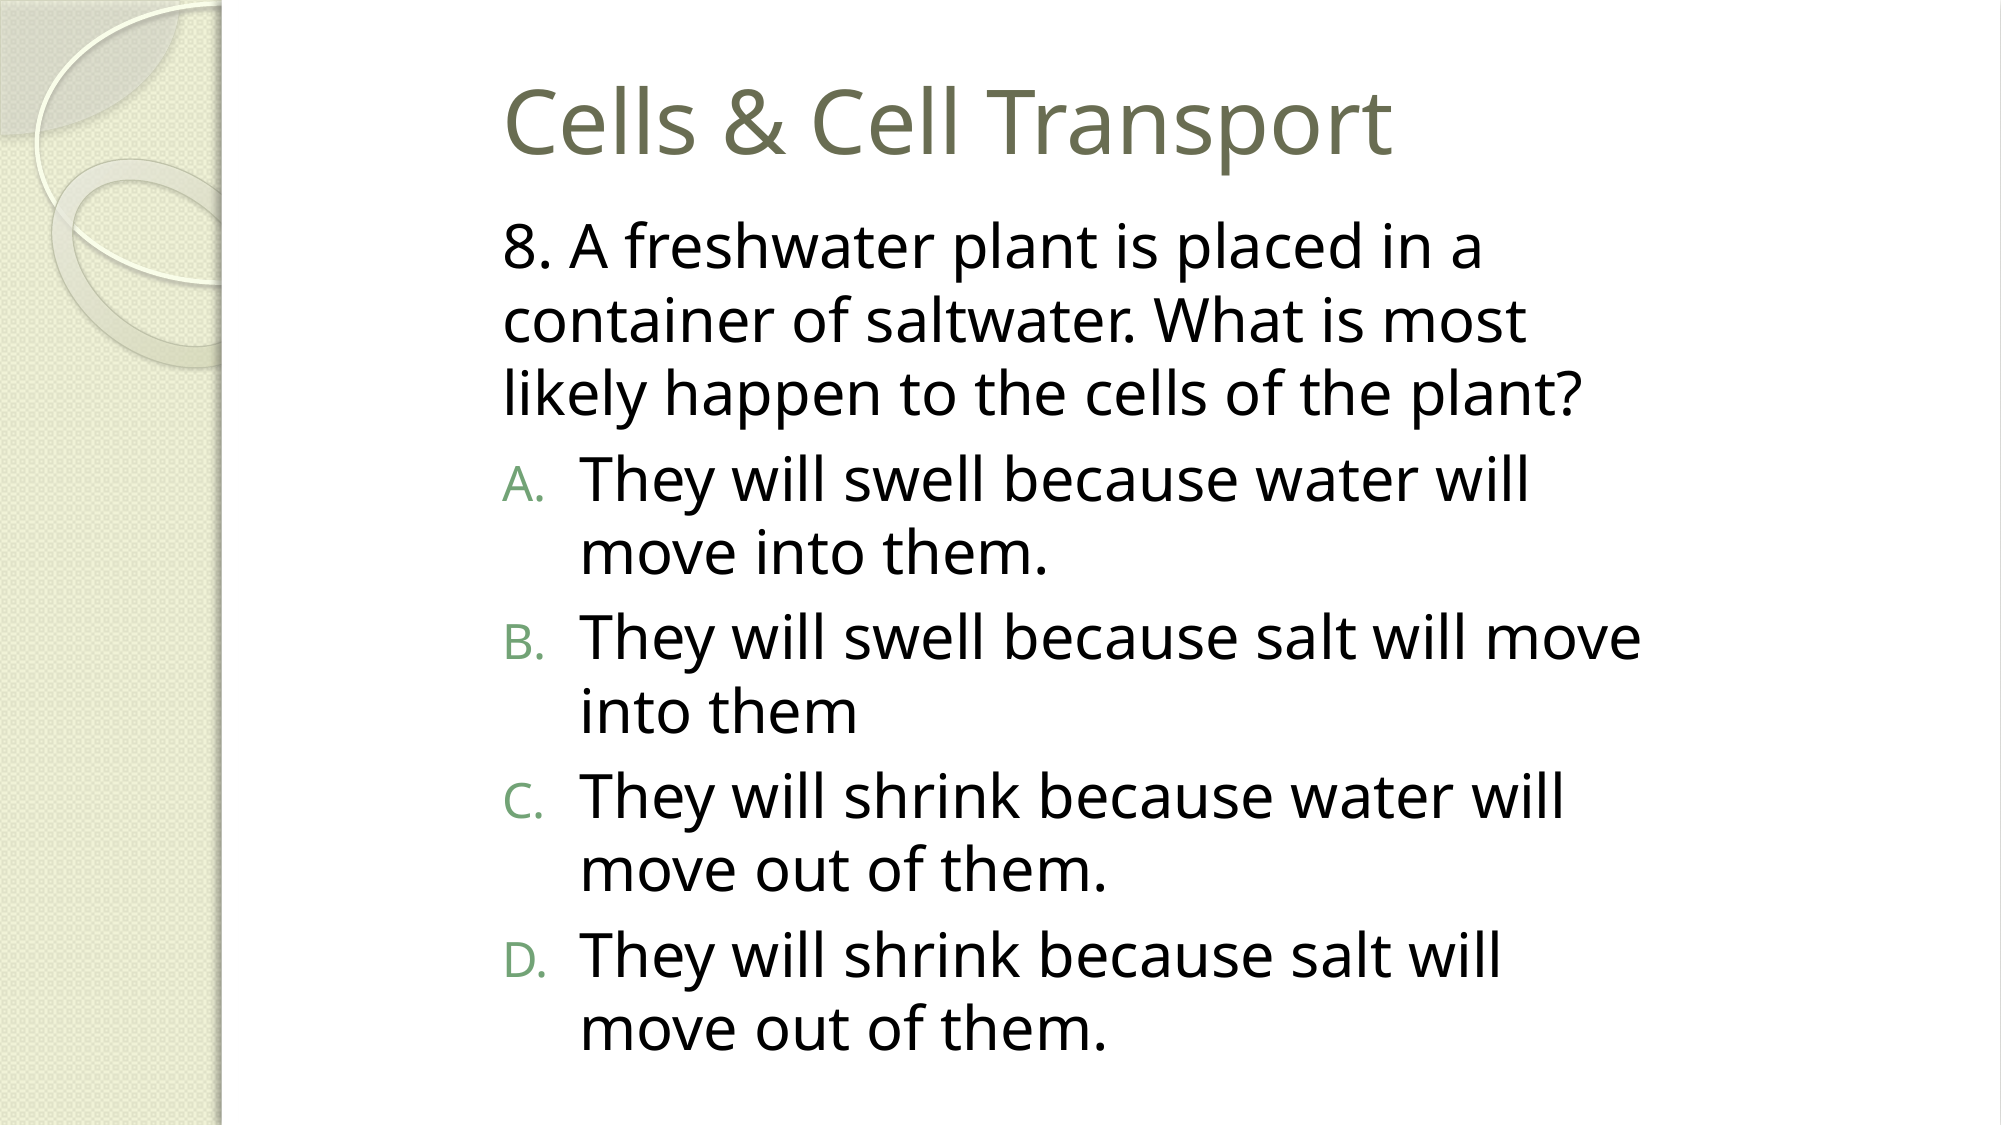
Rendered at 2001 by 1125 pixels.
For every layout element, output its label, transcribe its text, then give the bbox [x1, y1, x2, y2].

list 8. A freshwater plant is placed in a container of saltwater. What is most likely happen to the cells of the plant? They will swell because water will move into them. They will swell because salt will move into them They will shrink because water will move out of them. They will shrink because salt will move out of them. [487, 200, 1675, 1075]
title Cells & Cell Transport [487, 24, 1675, 200]
